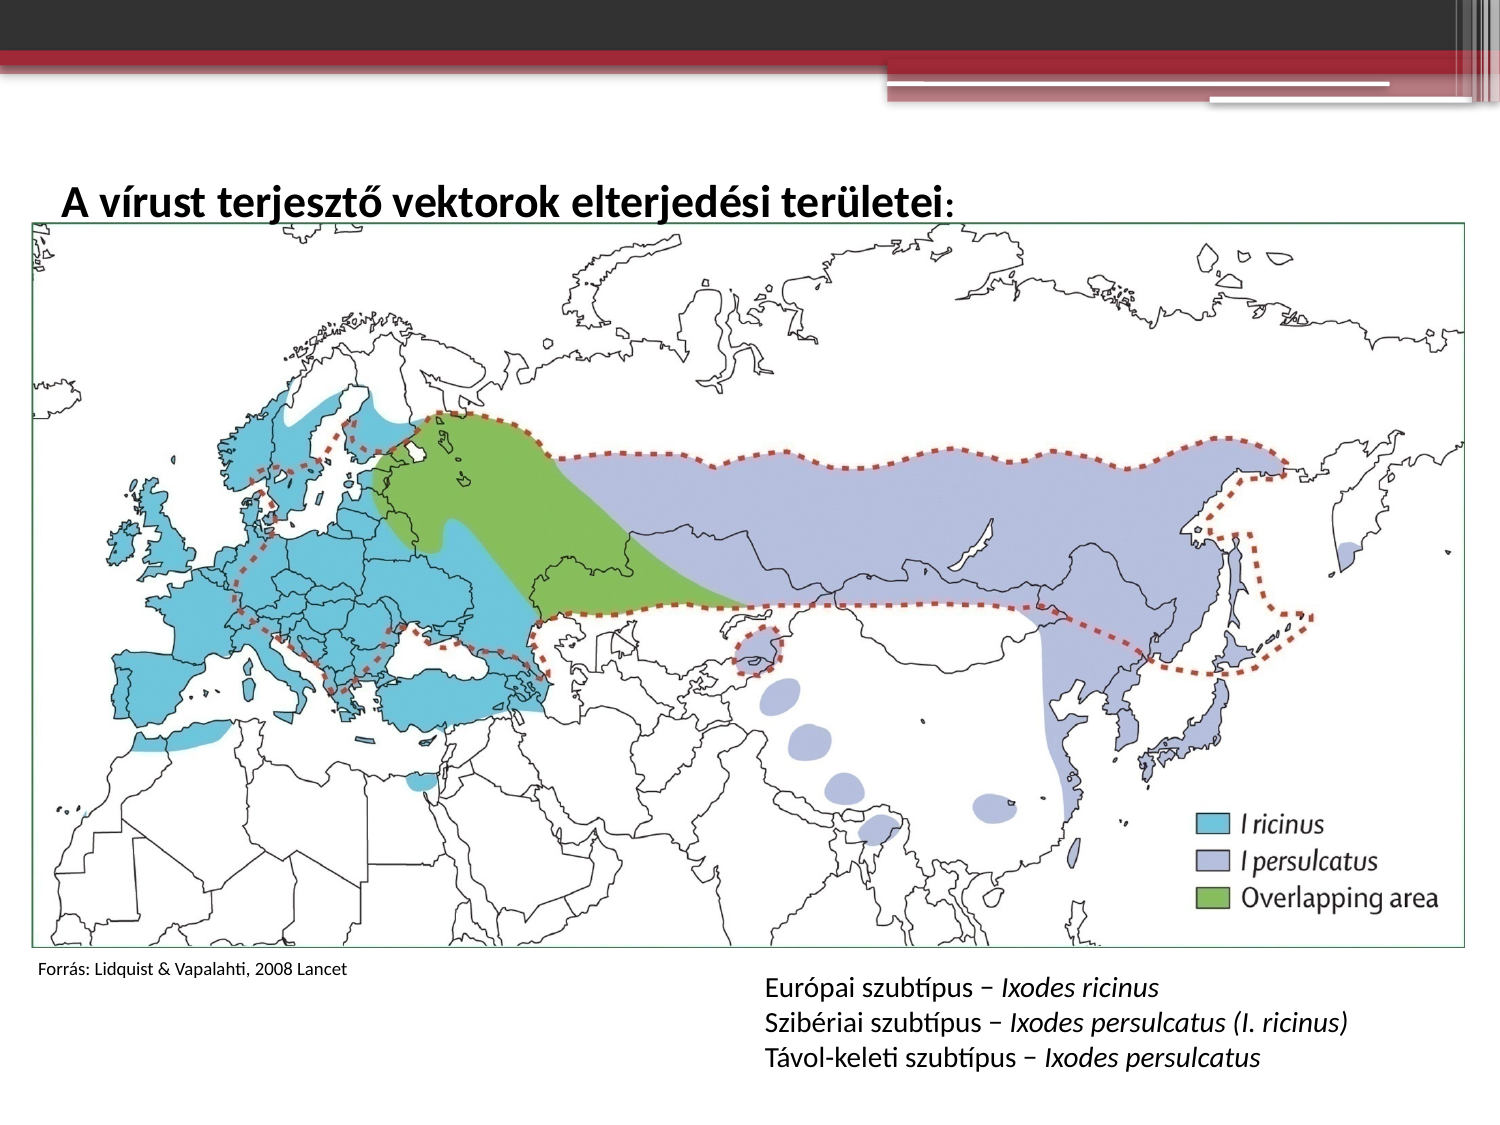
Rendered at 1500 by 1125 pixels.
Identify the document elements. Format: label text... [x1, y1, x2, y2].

picture [30, 222, 1466, 948]
text_box A vírust terjesztő vektorok elterjedési területei: [46, 164, 1043, 219]
text_box Forrás: Lidquist & Vapalahti, 2008 Lancet [23, 949, 985, 987]
text_box Európai szubtípus − Ixodes ricinus Szibériai szubtípus − Ixodes persulcatus (I. ricinus) Távol-keleti szubtípus − Ixodes persulcatus [750, 960, 1465, 1081]
